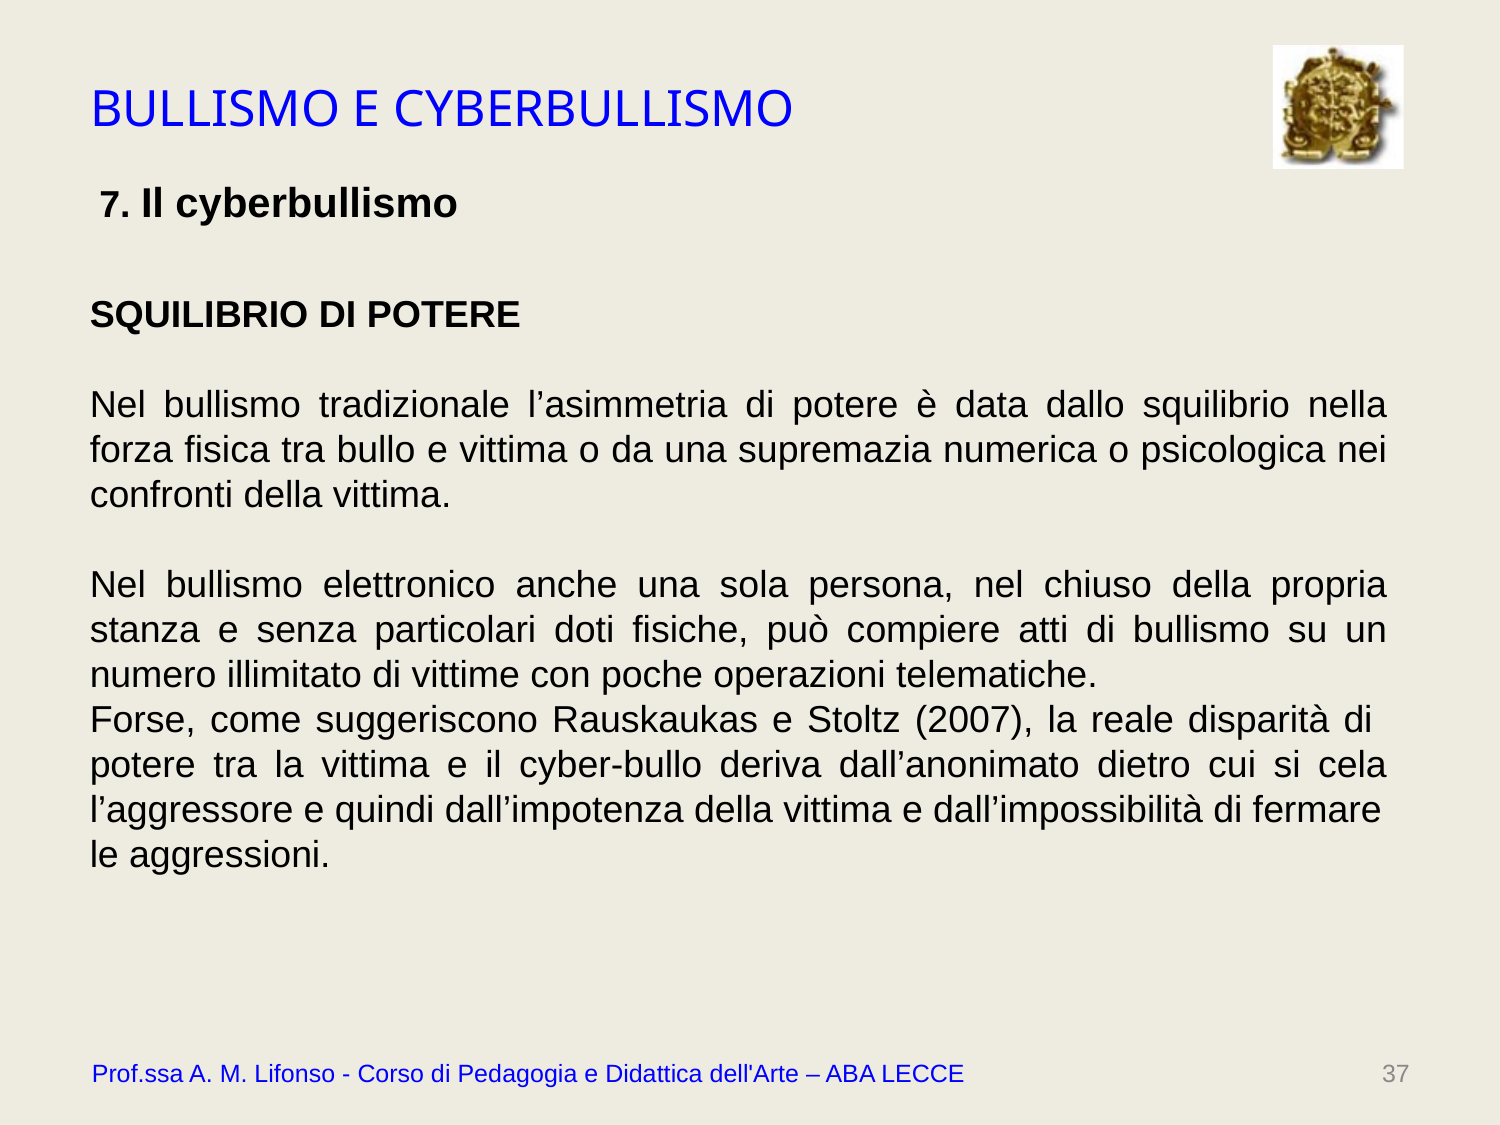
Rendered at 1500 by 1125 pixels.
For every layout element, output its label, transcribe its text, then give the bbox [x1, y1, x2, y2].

picture [1272, 44, 1404, 169]
footer Prof.ssa A. M. Lifonso - Corso di Pedagogia e Didattica dell'Arte – ABA LECCE [76, 1042, 1074, 1103]
slide_number 37 [1074, 1042, 1425, 1103]
text_box 7. Il cyberbullismo [84, 168, 1188, 234]
title BULLISMO E CYBERBULLISMO [75, 45, 1235, 169]
text_box SQUILIBRIO DI POTERE Nel bullismo tradizionale l’asimmetria di potere è data dallo squilibrio nella forza fisica tra bullo e vittima o da una supremazia numerica o psicologica nei confronti della vittima. Nel bullismo elettronico anche una sola persona, nel chiuso della propria stanza e senza particolari doti fisiche, può compiere atti di bullismo su un numero illimitato di vittime con poche operazioni telematiche. Forse, come suggeriscono Rauskaukas e Stoltz (2007), la reale disparità di potere tra la vittima e il cyber-bullo deriva dall’anonimato dietro cui si cela l’aggressore e quindi dall’impotenza della vittima e dall’impossibilità di fermare le aggressioni. [75, 282, 1402, 882]
